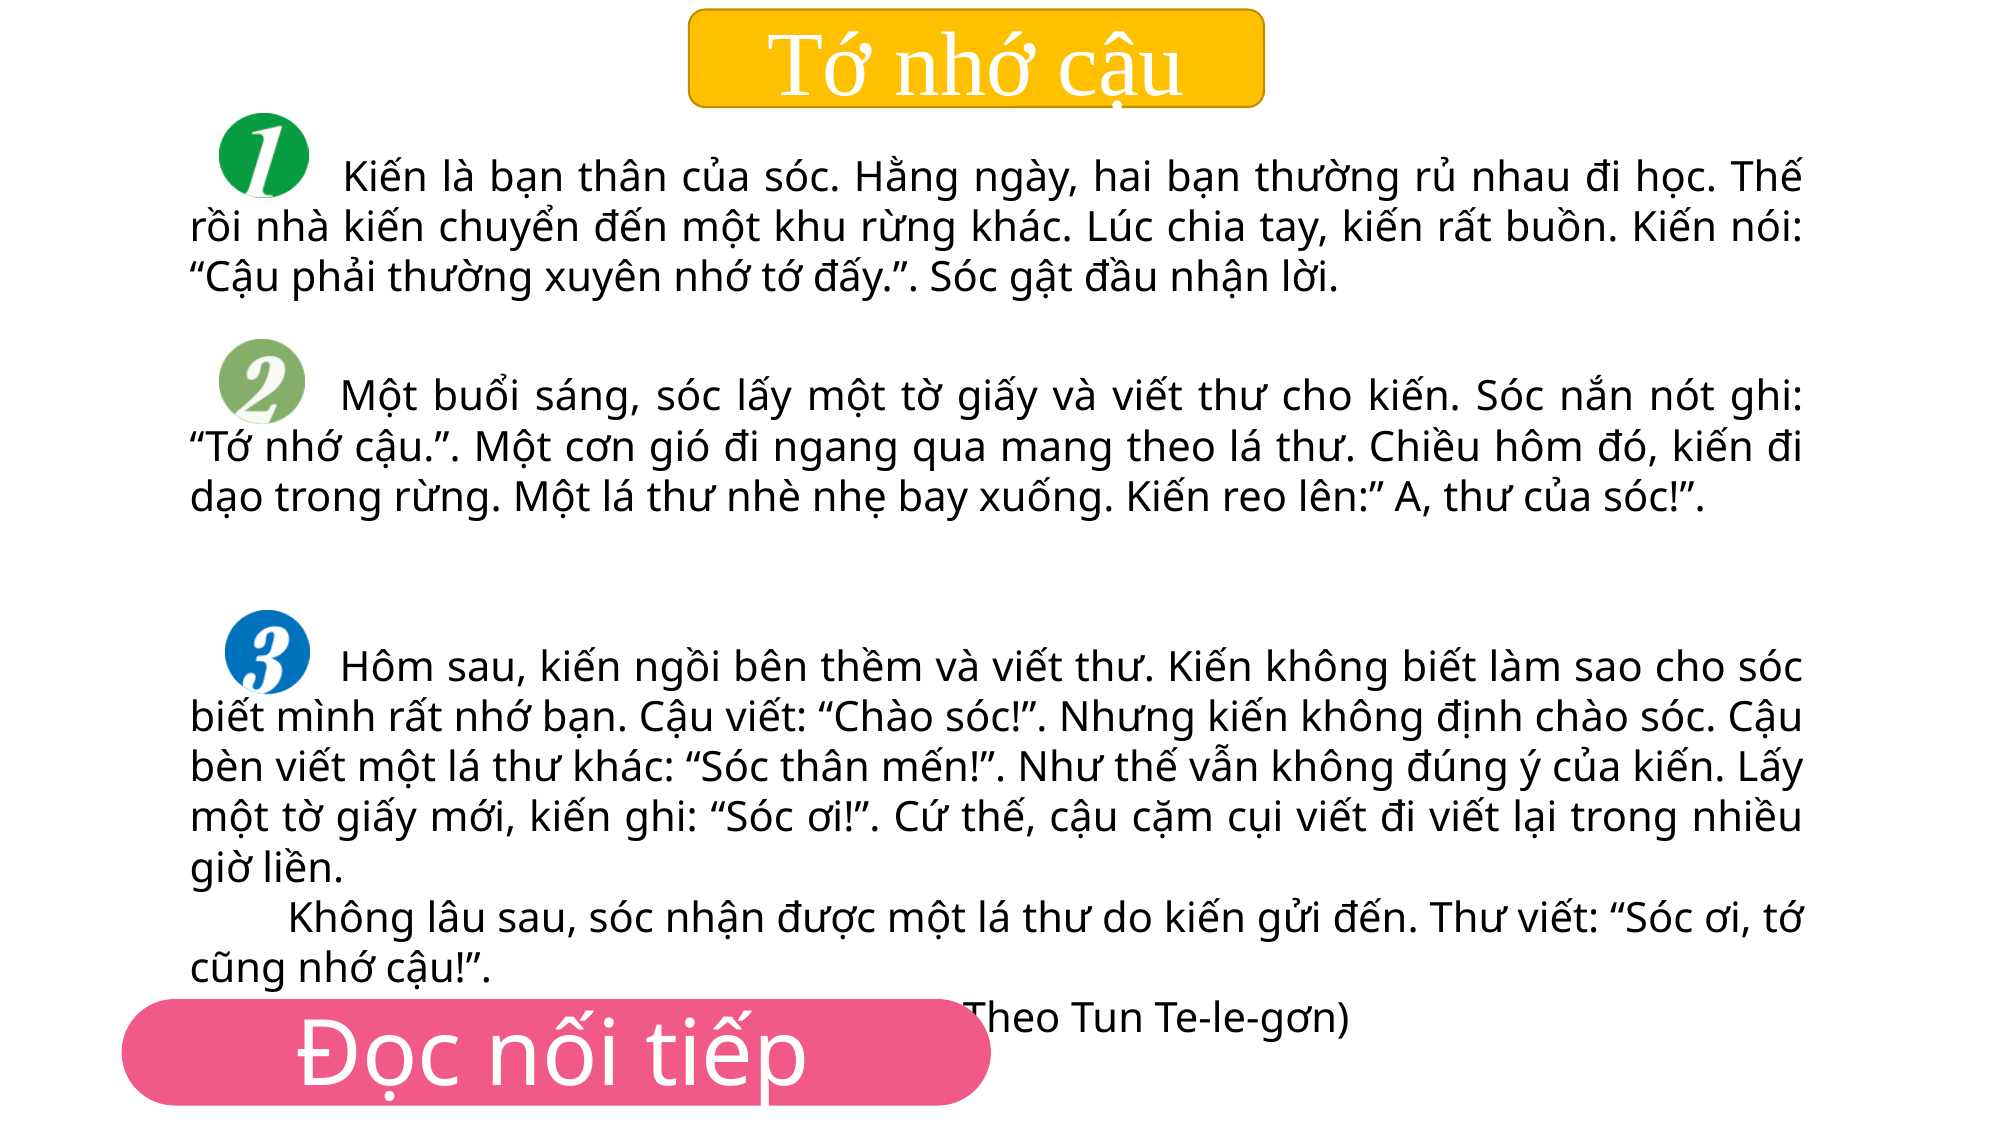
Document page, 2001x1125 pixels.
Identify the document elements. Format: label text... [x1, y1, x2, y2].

picture [225, 610, 310, 695]
picture [219, 113, 309, 198]
text_box Tớ nhớ cậu [687, 8, 1266, 109]
text_box Kiến là bạn thân của sóc. Hằng ngày, hai bạn thường rủ nhau đi học. Thế rồi nhà kiến chuyển đến một khu rừng khác. Lúc chia tay, kiến rất buồn. Kiến nói: “Cậu phải thường xuyên nhớ tớ đấy.”. Sóc gật đầu nhận lời. Một buổi sáng, sóc lấy một tờ giấy và viết thư cho kiến. Sóc nắn nót ghi: “Tớ nhớ cậu.”. Một cơn gió đi ngang qua mang theo lá thư. Chiều hôm đó, kiến đi dạo trong rừng. Một lá thư nhè nhẹ bay xuống. Kiến reo lên:” A, thư của sóc!”. Hôm sau, kiến ngồi bên thềm và viết thư. Kiến không biết làm sao cho sóc biết mình rất nhớ bạn. Cậu viết: “Chào sóc!”. Nhưng kiến không định chào sóc. Cậu bèn viết một lá thư khác: “Sóc thân mến!”. Như thế vẫn không đúng ý của kiến. Lấy một tờ giấy mới, kiến ghi: “Sóc ơi!”. Cứ thế, cậu cặm cụi viết đi viết lại trong nhiều giờ liền. Không lâu sau, sóc nhận được một lá thư do kiến gửi đến. Thư viết: “Sóc ơi, tớ cũng nhớ cậu!”. ( Theo Tun Te-le-gơn) [174, 142, 1819, 1048]
picture [219, 339, 305, 424]
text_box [121, 986, 991, 1113]
